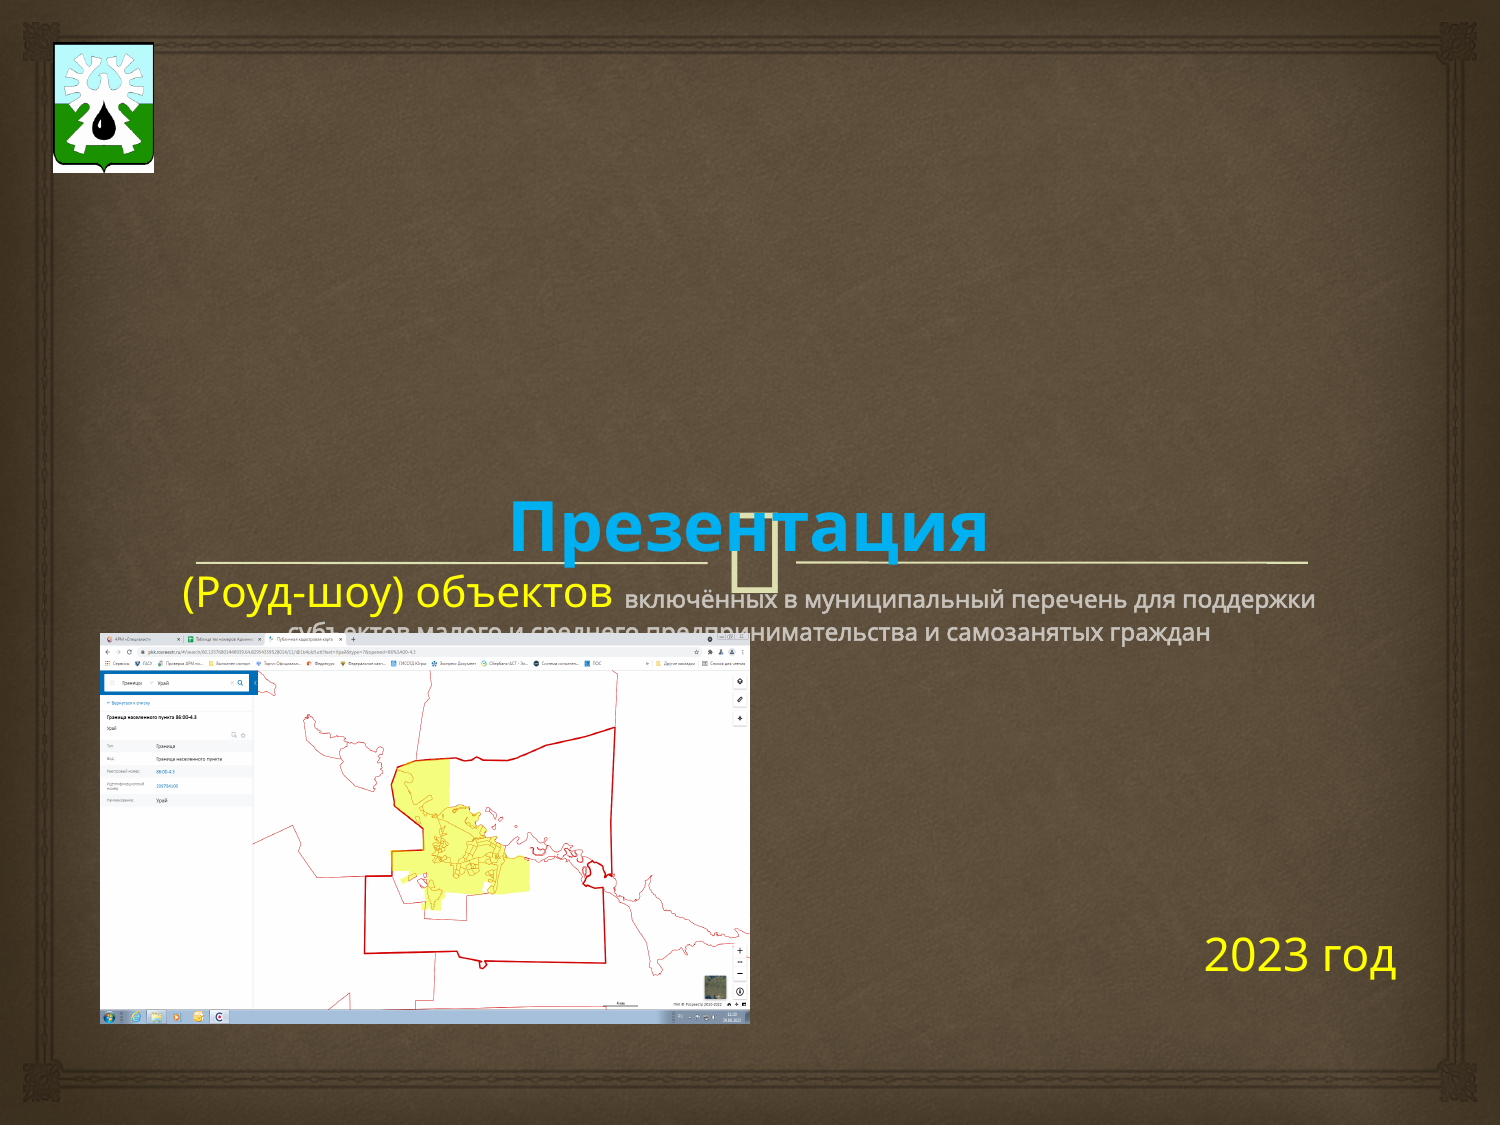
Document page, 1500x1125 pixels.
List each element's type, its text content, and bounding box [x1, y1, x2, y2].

title Презентация (Роуд-шоу) объектов включённых в муниципальный перечень для поддержки субъектов малого и среднего предпринимательства и самозанятых граждан [112, 302, 1388, 705]
picture [0, 0, 1500, 1125]
subtitle 2023 год [832, 656, 1412, 1047]
